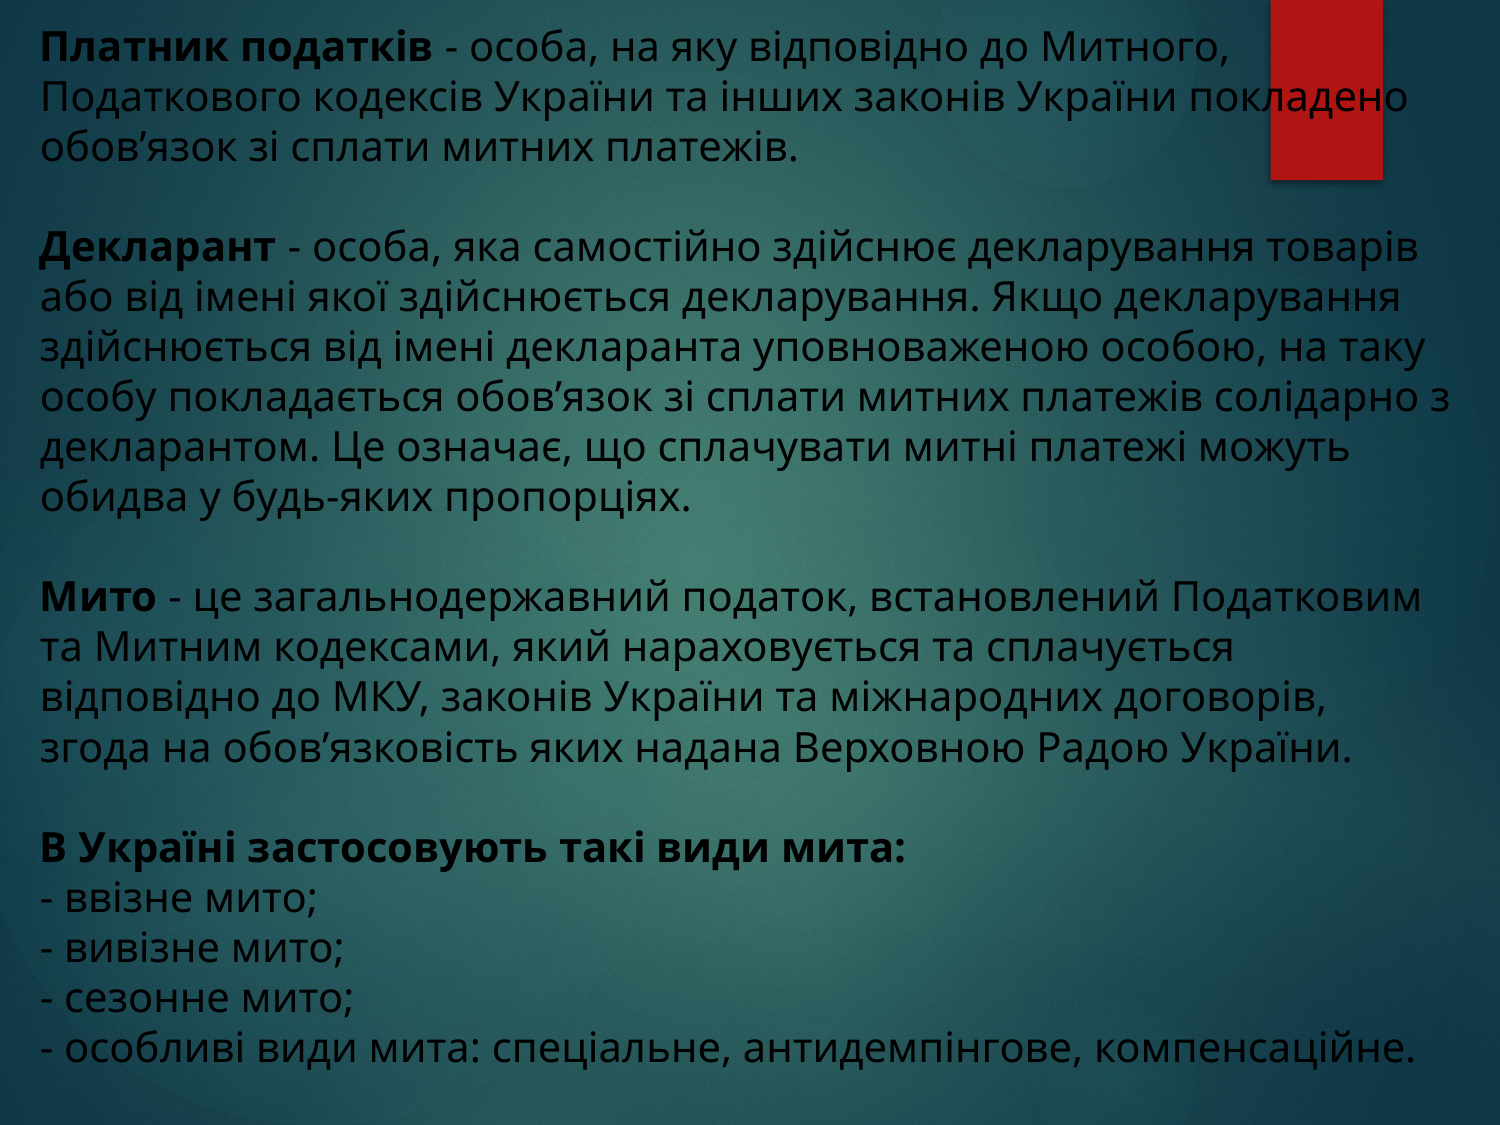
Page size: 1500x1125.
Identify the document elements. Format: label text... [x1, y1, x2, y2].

title Платник податків - особа, на яку відповідно до Митного, Податкового кодексів України та інших законів України покладено обов’язок зі сплати митних платежів. Декларант - особа, яка самостійно здійснює декларування товарів або від імені якої здійснюється декларування. Якщо декларування здійснюється від імені декларанта уповноваженою особою, на таку особу покладається обов’язок зі сплати митних платежів солідарно з декларантом. Це означає, що сплачувати митні платежі можуть обидва у будь-яких пропорціях. Мито - це загальнодержавний податок, встановлений Податковим та Митним кодексами, який нараховується та сплачується відповідно до МКУ, законів України та міжнародних договорів, згода на обов’язковість яких надана Верховною Радою України. В Україні застосовують такі види мита: - ввізне мито; - вивізне мито; - сезонне мито; - особливі види мита: спеціальне, антидемпінгове, компенсаційне. [24, 12, 1500, 1125]
